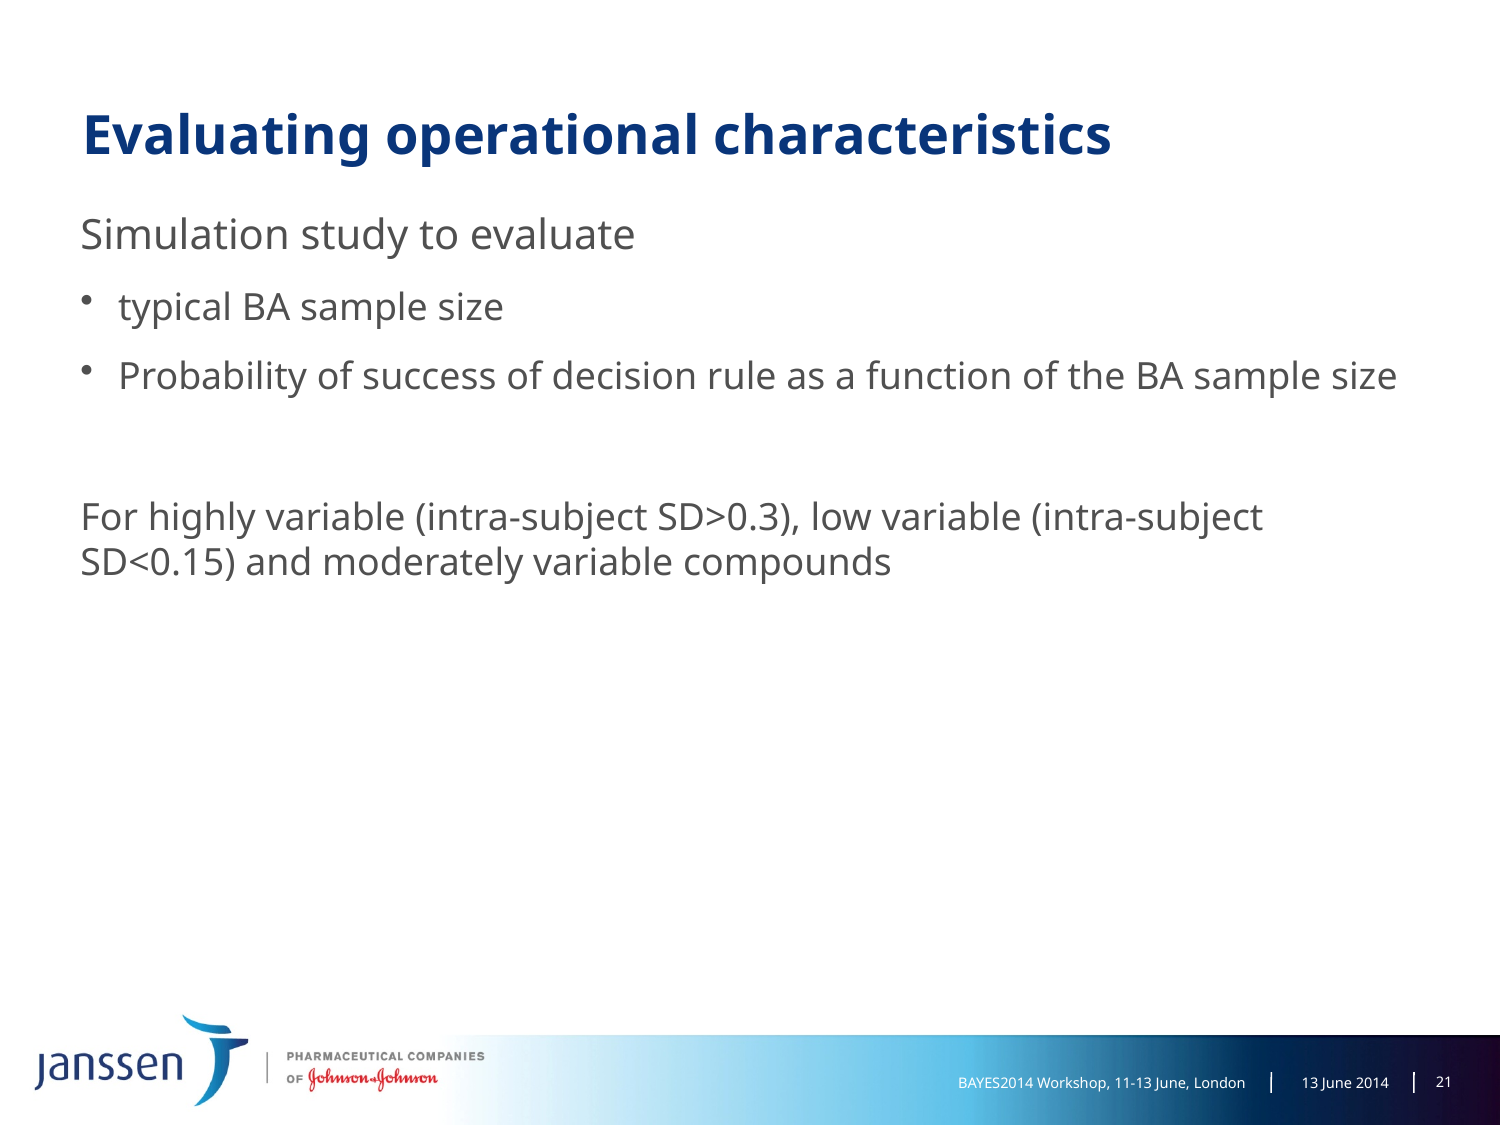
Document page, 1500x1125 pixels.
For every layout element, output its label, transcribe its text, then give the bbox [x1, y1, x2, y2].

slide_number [1261, 1066, 1405, 1100]
slide_number 20 [1409, 1066, 1468, 1099]
list Simulation study to evaluate typical BA sample size Probability of success of decision rule as a function of the BA sample size For highly variable (intra-subject SD>0.3), low variable (intra-subject SD<0.15) and moderately variable compounds [65, 199, 1431, 861]
title Evaluating operational characteristics [67, 92, 1438, 174]
footer BAYES2014 Workshop, 11-13 June, London [570, 1066, 1261, 1100]
picture [0, 1001, 1500, 1125]
